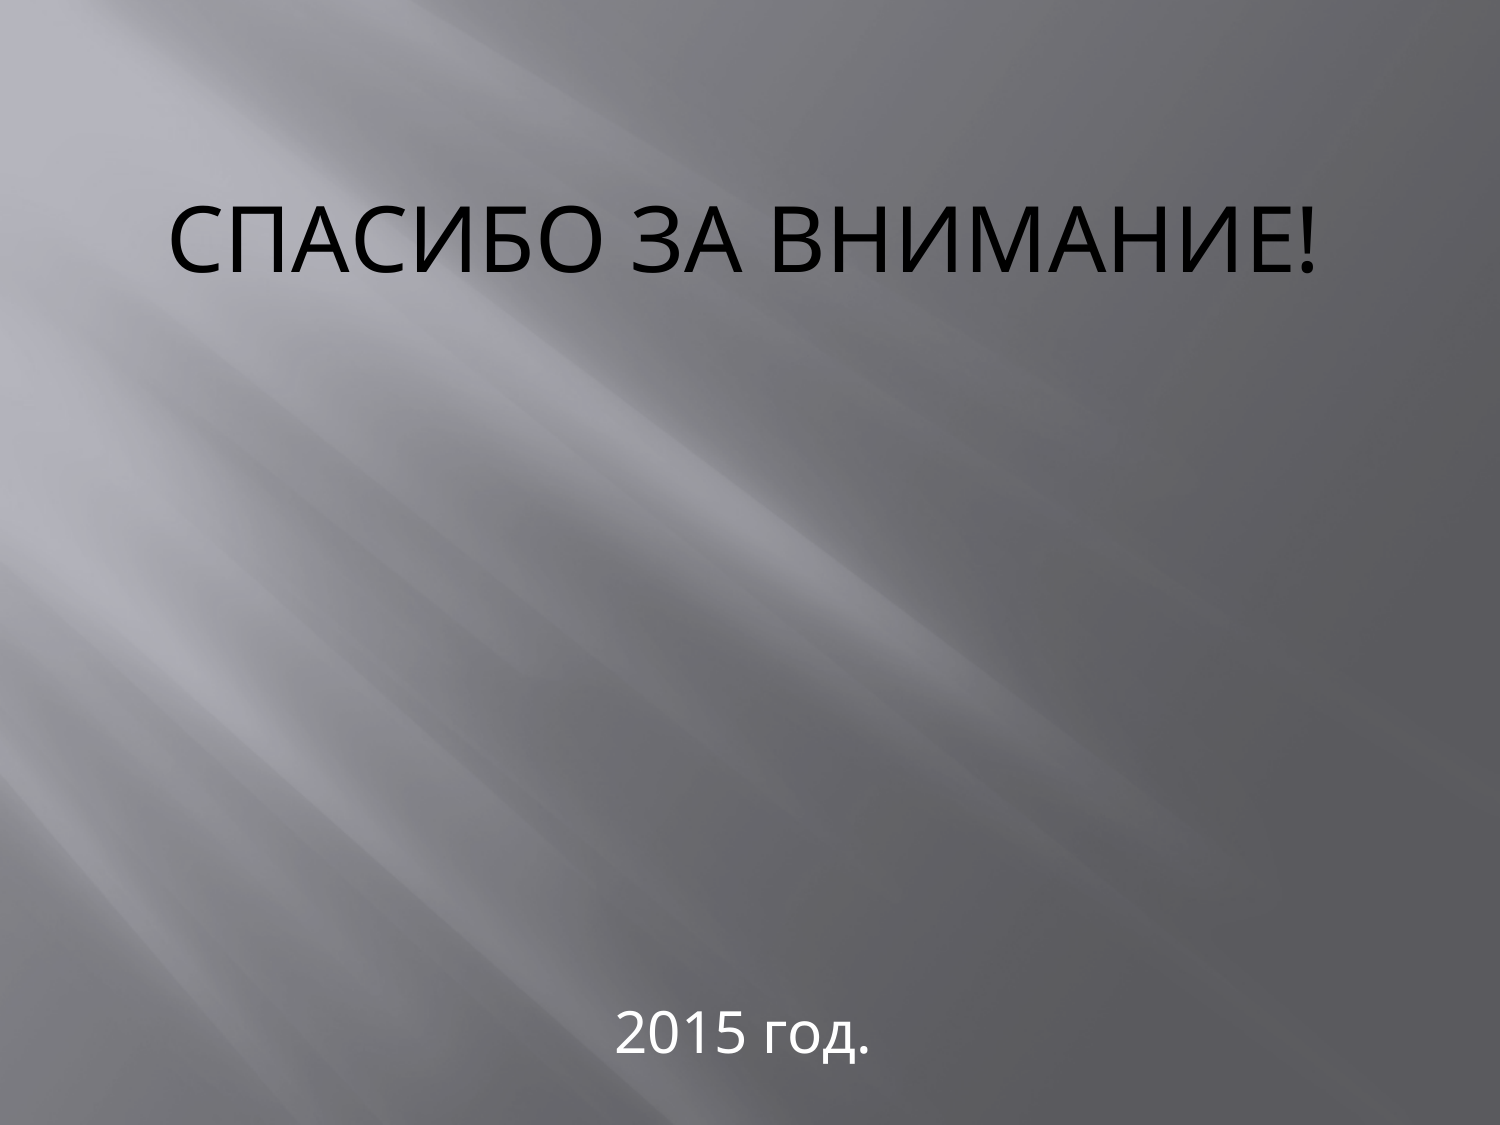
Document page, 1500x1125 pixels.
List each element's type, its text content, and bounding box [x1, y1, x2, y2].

title Спасибо за внимание! [69, 78, 1420, 291]
subtitle 2015 год. [218, 987, 1269, 1125]
